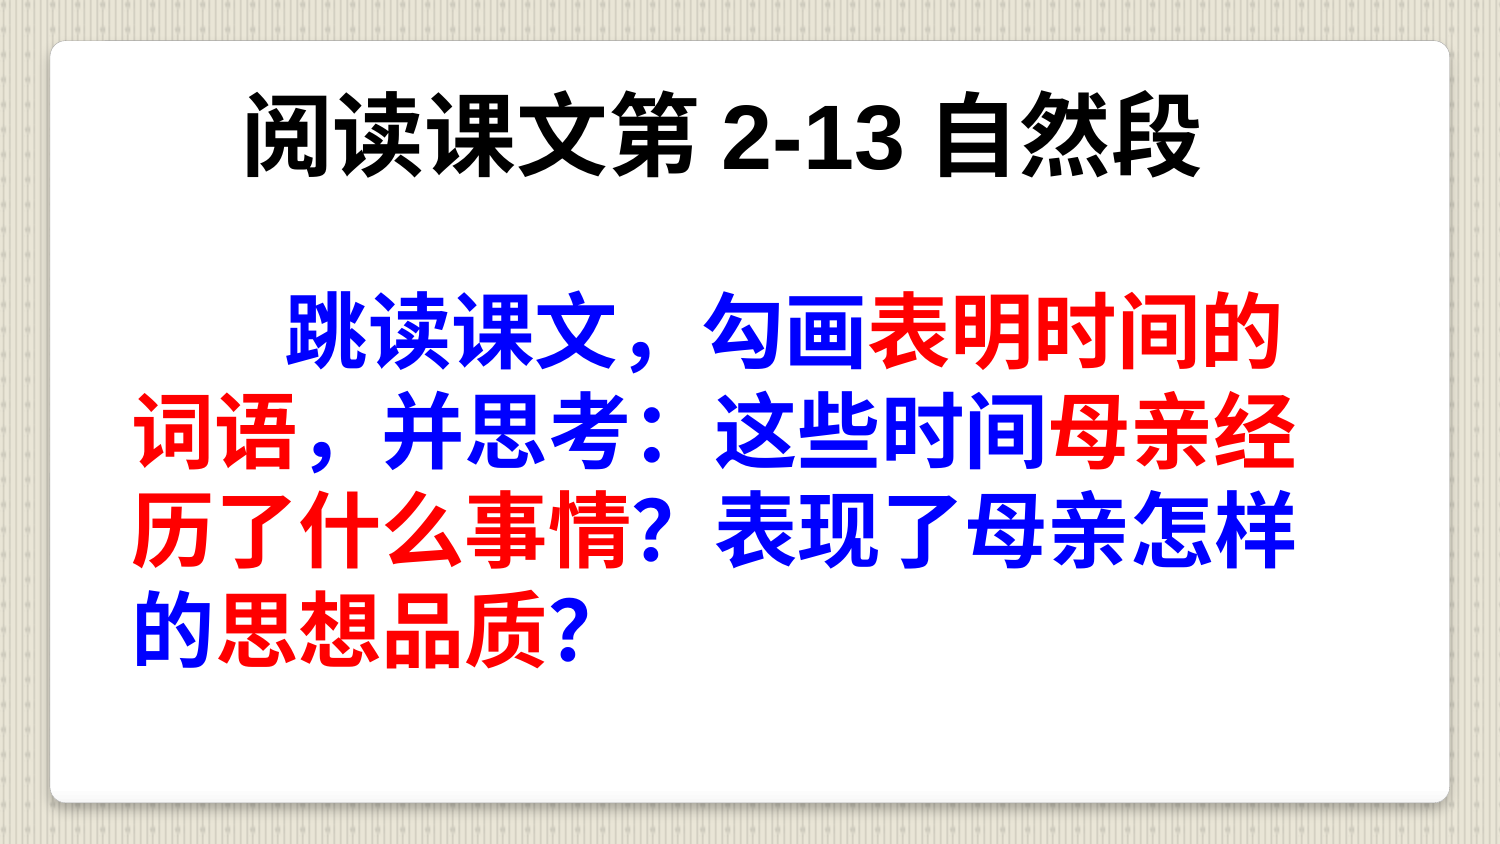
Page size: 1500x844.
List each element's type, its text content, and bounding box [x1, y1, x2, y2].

text_box 阅读课文第2-13自然段 [131, 70, 1313, 195]
text_box 跳读课文，勾画表明时间的词语，并思考：这些时间母亲经历了什么事情？表现了母亲怎样的思想品质？ [117, 271, 1348, 686]
